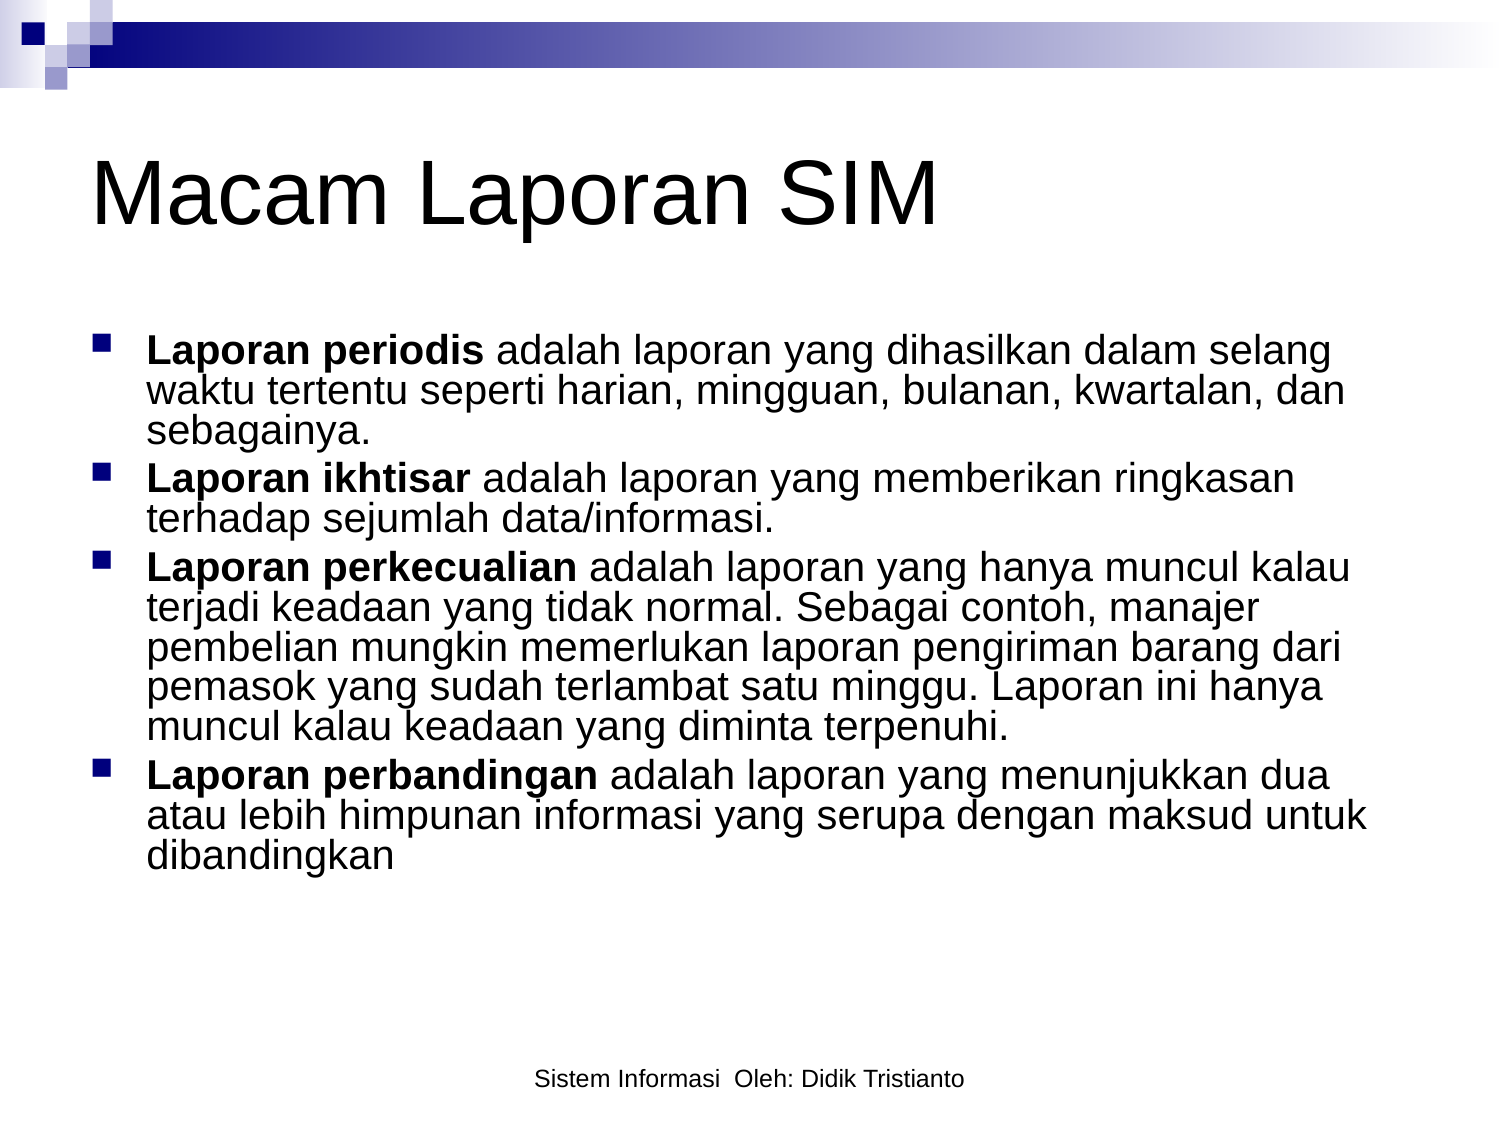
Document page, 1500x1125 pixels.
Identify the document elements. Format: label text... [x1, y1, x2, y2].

list Laporan periodis adalah laporan yang dihasilkan dalam selang waktu tertentu seperti harian, mingguan, bulanan, kwartalan, dan sebagainya. Laporan ikhtisar adalah laporan yang memberikan ringkasan terhadap sejumlah data/informasi. Laporan perkecualian adalah laporan yang hanya muncul kalau terjadi keadaan yang tidak normal. Sebagai contoh, manajer pembelian mungkin memerlukan laporan pengiriman barang dari pemasok yang sudah terlambat satu minggu. Laporan ini hanya muncul kalau keadaan yang diminta terpenuhi. Laporan perbandingan adalah laporan yang menunjukkan dua atau lebih himpunan informasi yang serupa dengan maksud untuk dibandingkan [75, 324, 1425, 963]
title Macam Laporan SIM [75, 75, 1425, 300]
footer Sistem Informasi Oleh: Didik Tristianto [512, 1024, 988, 1101]
